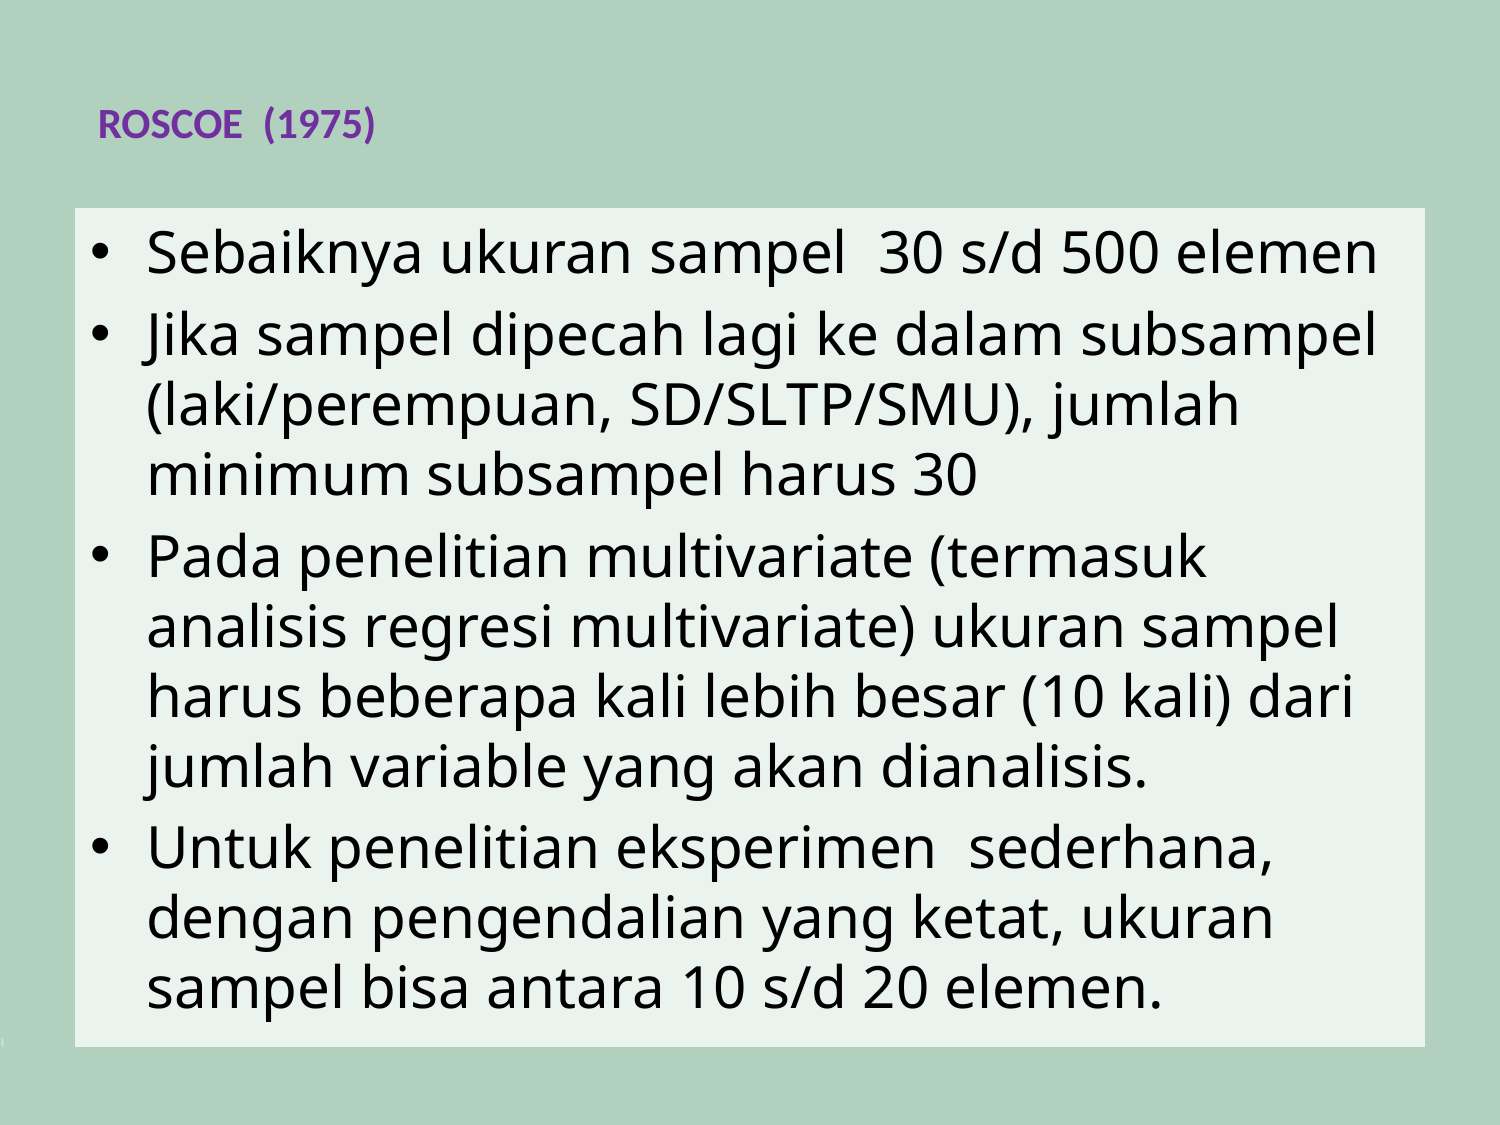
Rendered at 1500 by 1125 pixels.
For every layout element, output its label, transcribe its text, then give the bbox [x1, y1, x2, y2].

title ROSCOE (1975) [74, 44, 1426, 207]
list Sebaiknya ukuran sampel 30 s/d 500 elemen Jika sampel dipecah lagi ke dalam subsampel (laki/perempuan, SD/SLTP/SMU), jumlah minimum subsampel harus 30 Pada penelitian multivariate (termasuk analisis regresi multivariate) ukuran sampel harus beberapa kali lebih besar (10 kali) dari jumlah variable yang akan dianalisis. Untuk penelitian eksperimen sederhana, dengan pengendalian yang ketat, ukuran sampel bisa antara 10 s/d 20 elemen. [74, 207, 1426, 1048]
picture [0, 0, 1500, 1125]
